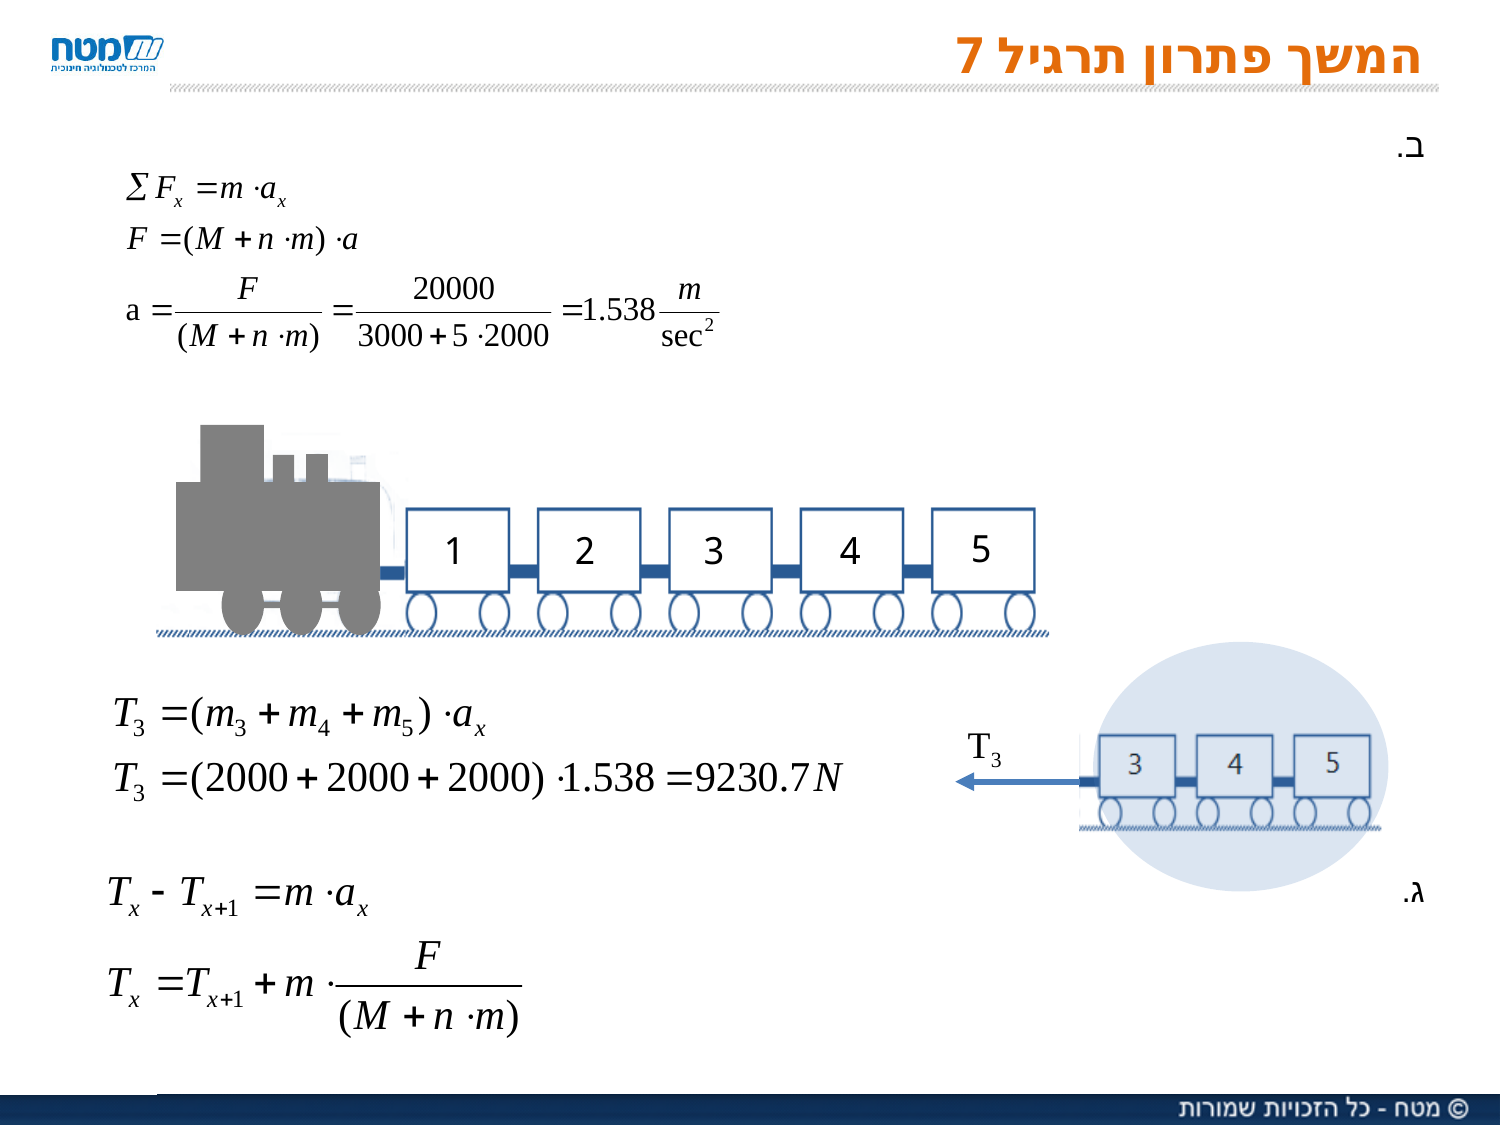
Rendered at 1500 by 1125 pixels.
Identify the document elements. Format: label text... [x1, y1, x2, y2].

text_box [1132, 854, 1350, 894]
title המשך פתרון תרגיל 7 [178, 15, 1439, 75]
text_box [1105, 639, 1376, 712]
list ב. ג. [88, 116, 1440, 1076]
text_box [102, 863, 532, 1049]
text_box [120, 160, 726, 362]
text_box T3 [890, 713, 1017, 780]
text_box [115, 424, 1071, 685]
picture [41, 30, 165, 79]
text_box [108, 683, 852, 812]
picture [0, 1094, 1500, 1125]
picture [170, 81, 1439, 97]
picture [1079, 713, 1402, 847]
